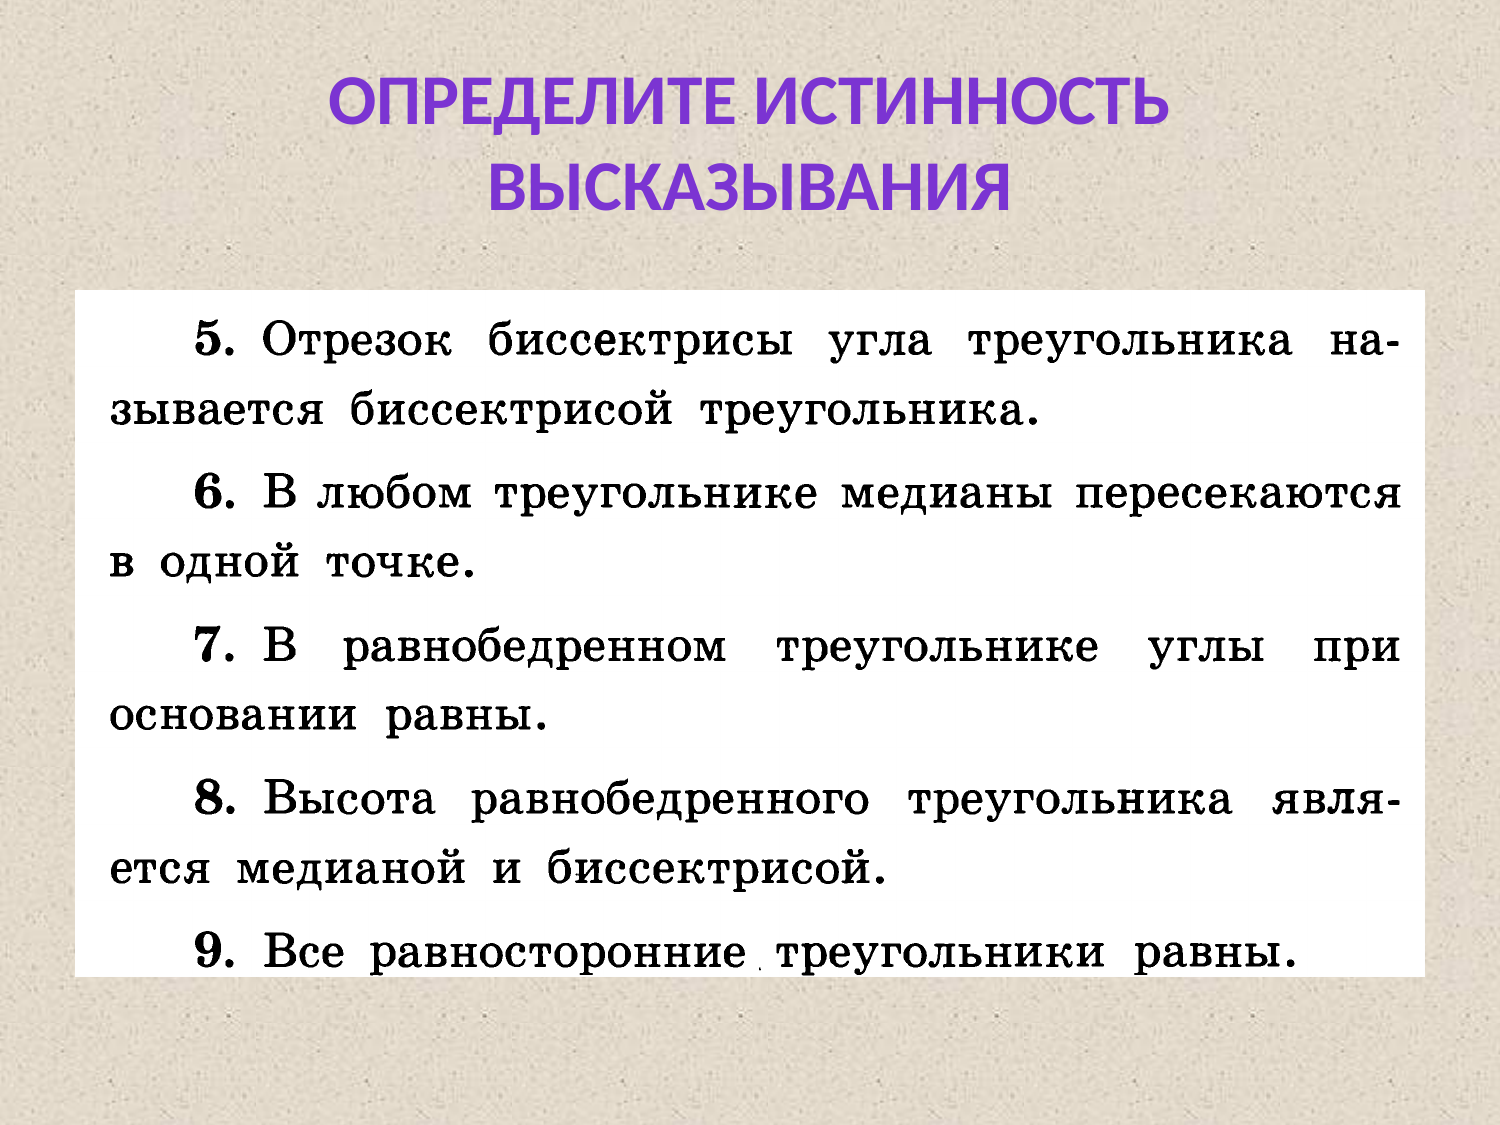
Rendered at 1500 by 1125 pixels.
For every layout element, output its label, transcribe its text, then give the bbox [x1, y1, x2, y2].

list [74, 290, 1426, 977]
title Определите истинность высказывания [75, 45, 1425, 233]
picture [0, 0, 1500, 1125]
